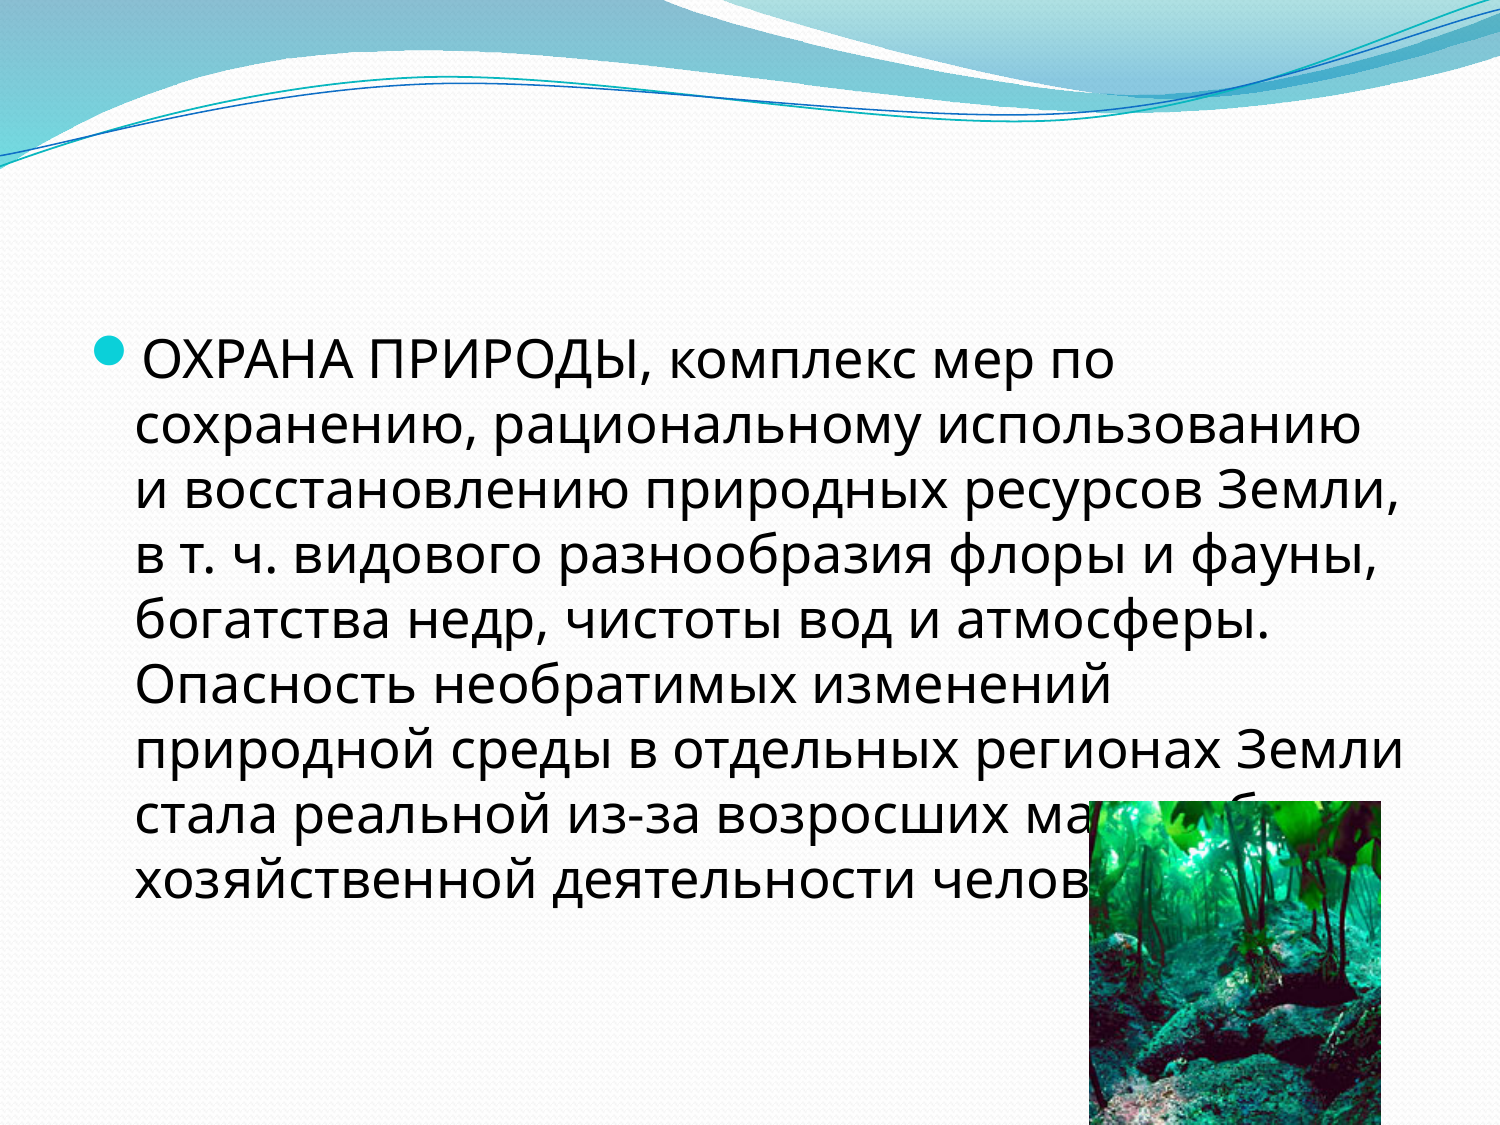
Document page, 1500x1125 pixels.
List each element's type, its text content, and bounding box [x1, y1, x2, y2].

list ОХРАНА ПРИРОДЫ, комплекс мер по сохранению, рациональному использованию и восстановлению природных ресурсов Земли, в т. ч. видового разнообразия флоры и фауны, богатства недр, чистоты вод и атмосферы. Опасность необратимых изменений природной среды в отдельных регионах Земли стала реальной из-за возросших масштабов хозяйственной деятельности человека [75, 317, 1425, 1038]
picture [1089, 801, 1381, 1125]
